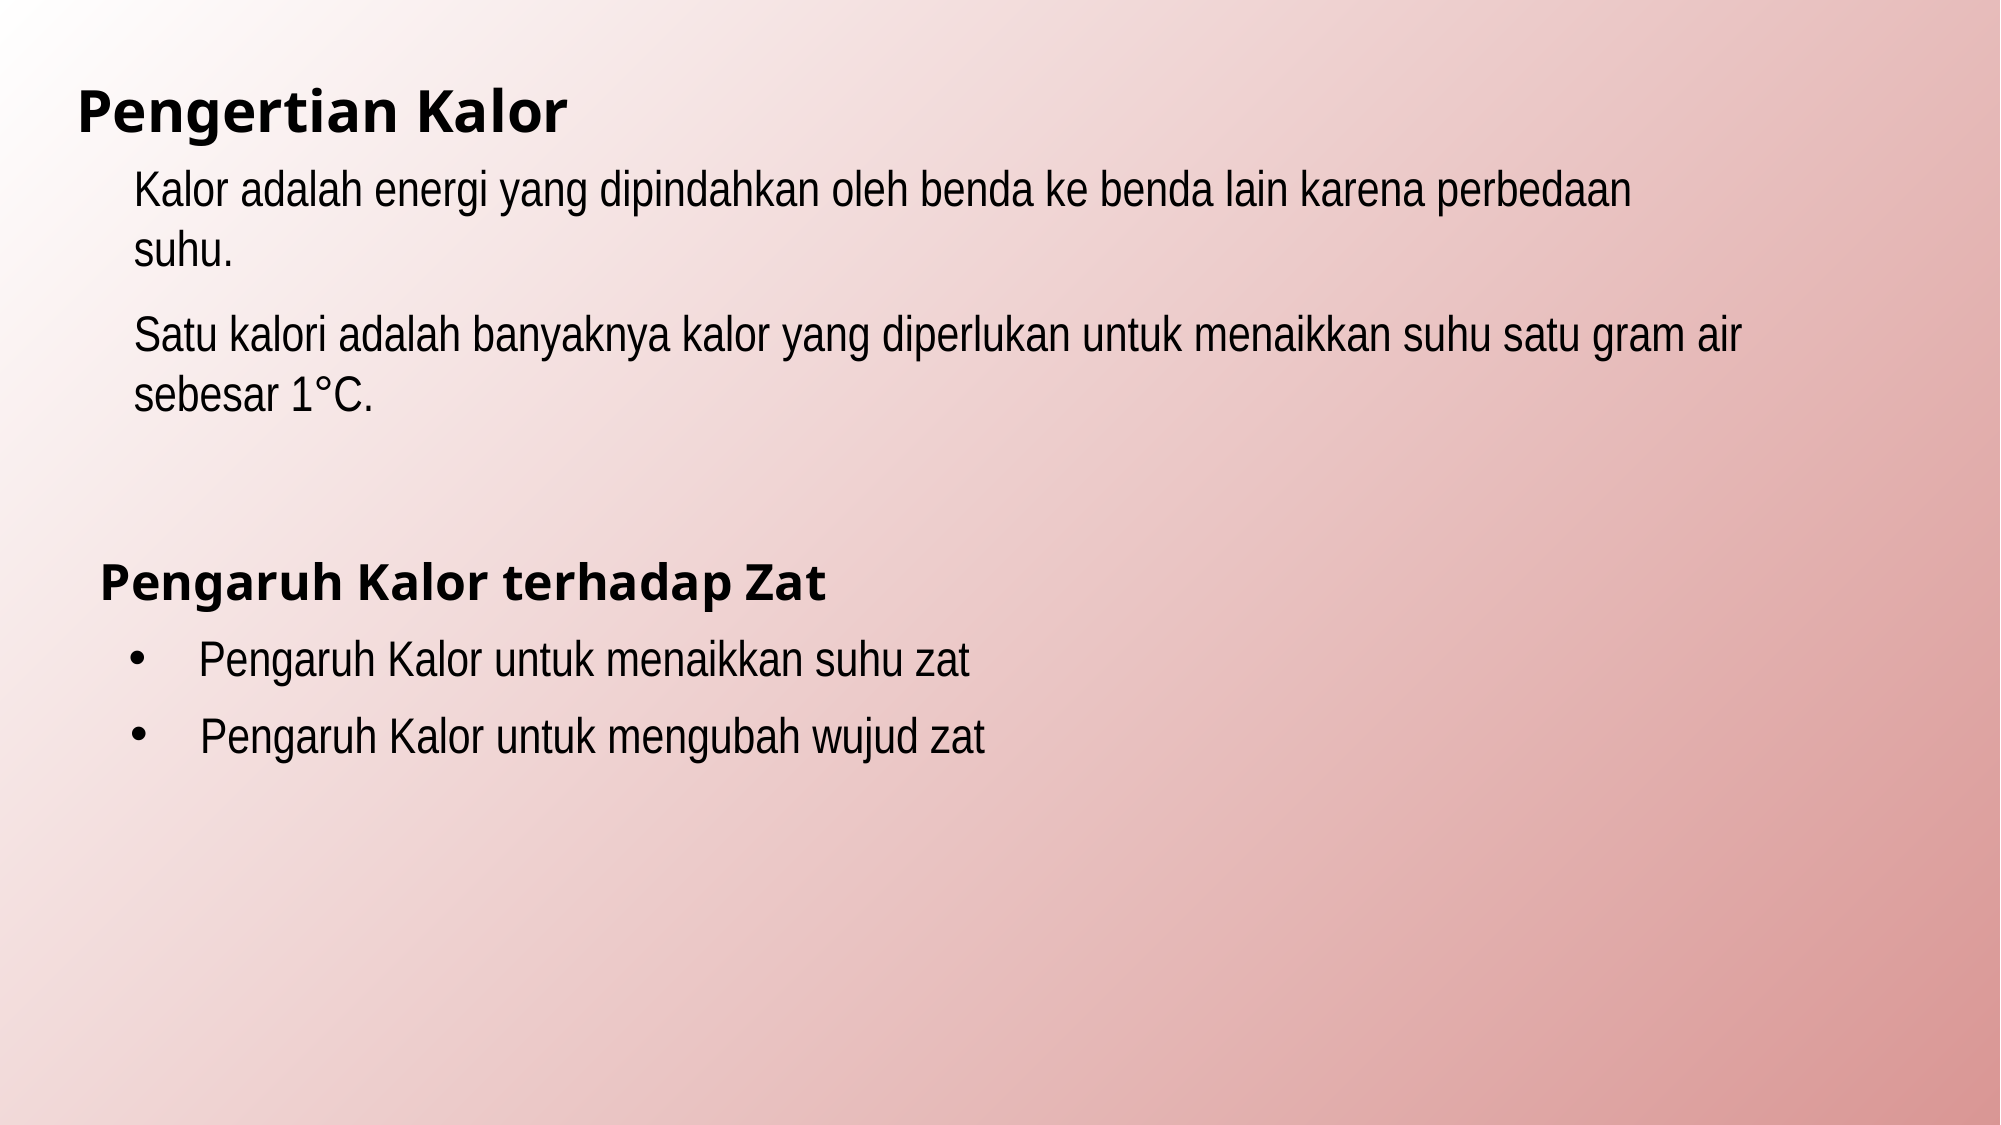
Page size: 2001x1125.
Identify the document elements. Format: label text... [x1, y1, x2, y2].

text_box Pengaruh Kalor untuk menaikkan suhu zat [113, 619, 986, 695]
text_box Pengaruh Kalor untuk mengubah wujud zat [115, 695, 1001, 771]
text_box Kalor adalah energi yang dipindahkan oleh benda ke benda lain karena perbedaan suhu. [118, 148, 1686, 284]
text_box Pengaruh Kalor terhadap Zat [85, 542, 856, 618]
text_box Pengertian Kalor [61, 66, 585, 151]
text_box Satu kalori adalah banyaknya kalor yang diperlukan untuk menaikkan suhu satu gram air sebesar 1°C. [118, 294, 1916, 430]
